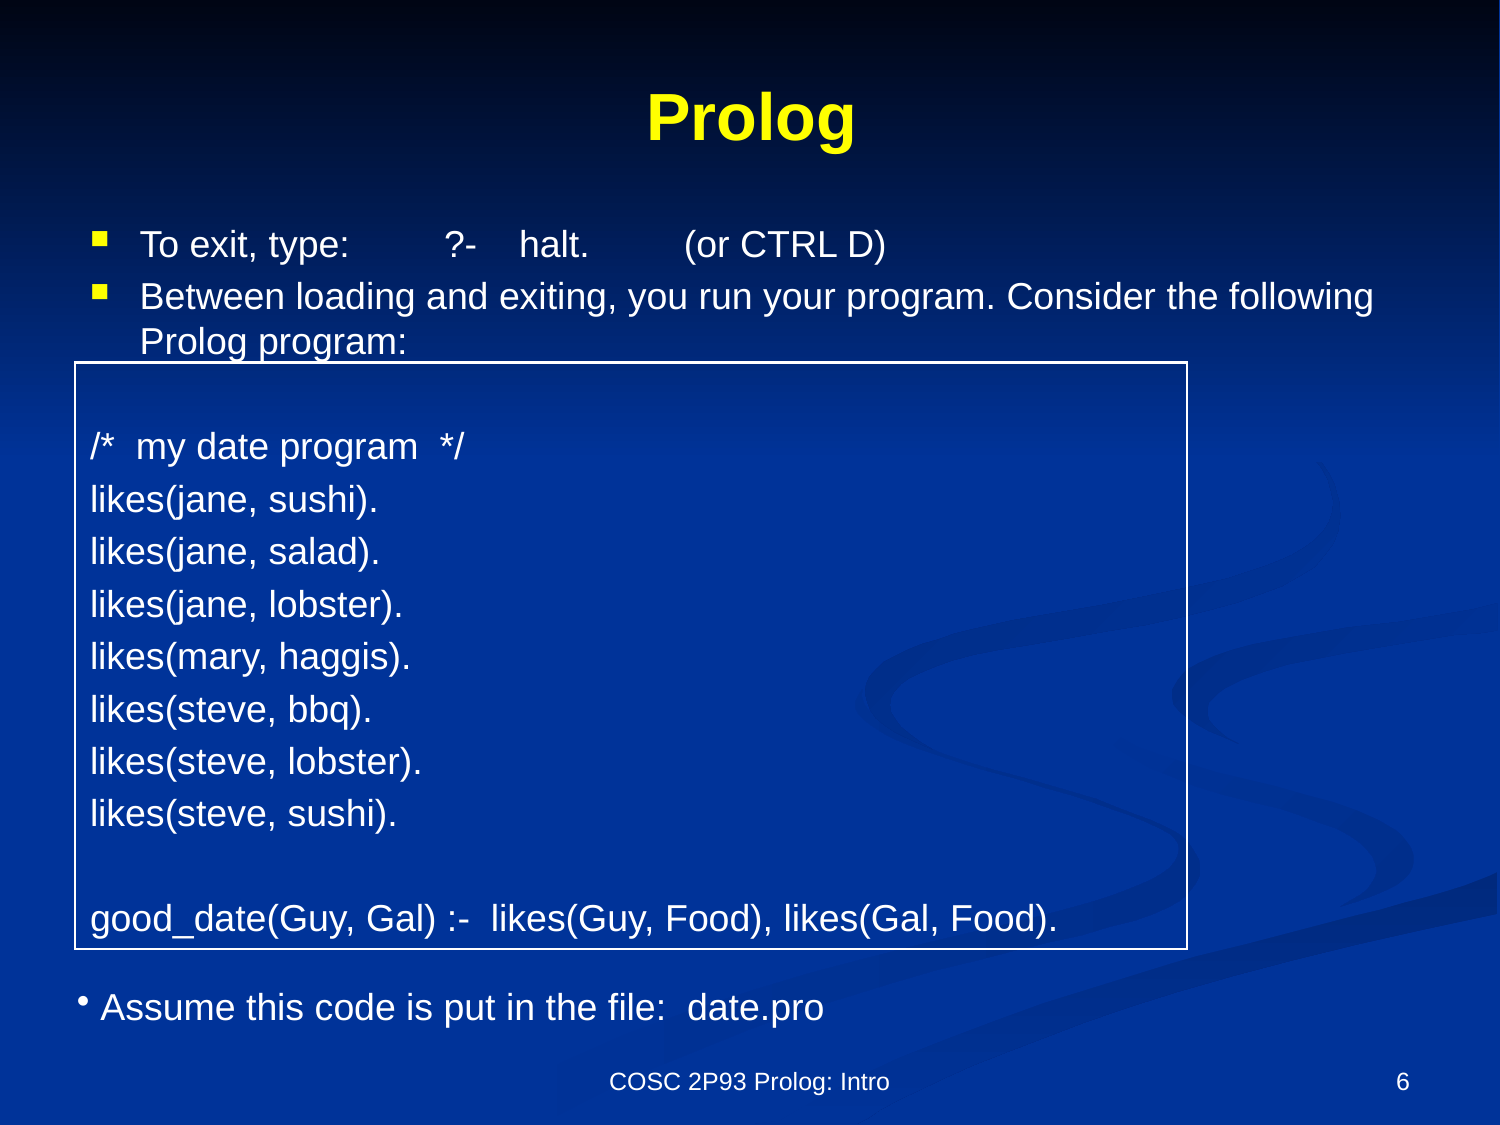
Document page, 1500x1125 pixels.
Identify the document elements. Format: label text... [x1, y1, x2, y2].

text_box Assume this code is put in the file: date.pro [61, 975, 841, 1036]
list To exit, type: ?- halt. (or CTRL D) Between loading and exiting, you run your program. Consider the following Prolog program: /* my date program */ likes(jane, sushi). likes(jane, salad). likes(jane, lobster). likes(mary, haggis). likes(steve, bbq). likes(steve, lobster). likes(steve, sushi). good_date(Guy, Gal) :- likes(Guy, Food), likes(Gal, Food). [74, 212, 1426, 956]
title Prolog [76, 30, 1428, 197]
footer COSC 2P93 Prolog: Intro [512, 1024, 988, 1104]
text_box [75, 362, 1187, 949]
slide_number 6 [1074, 1024, 1426, 1104]
